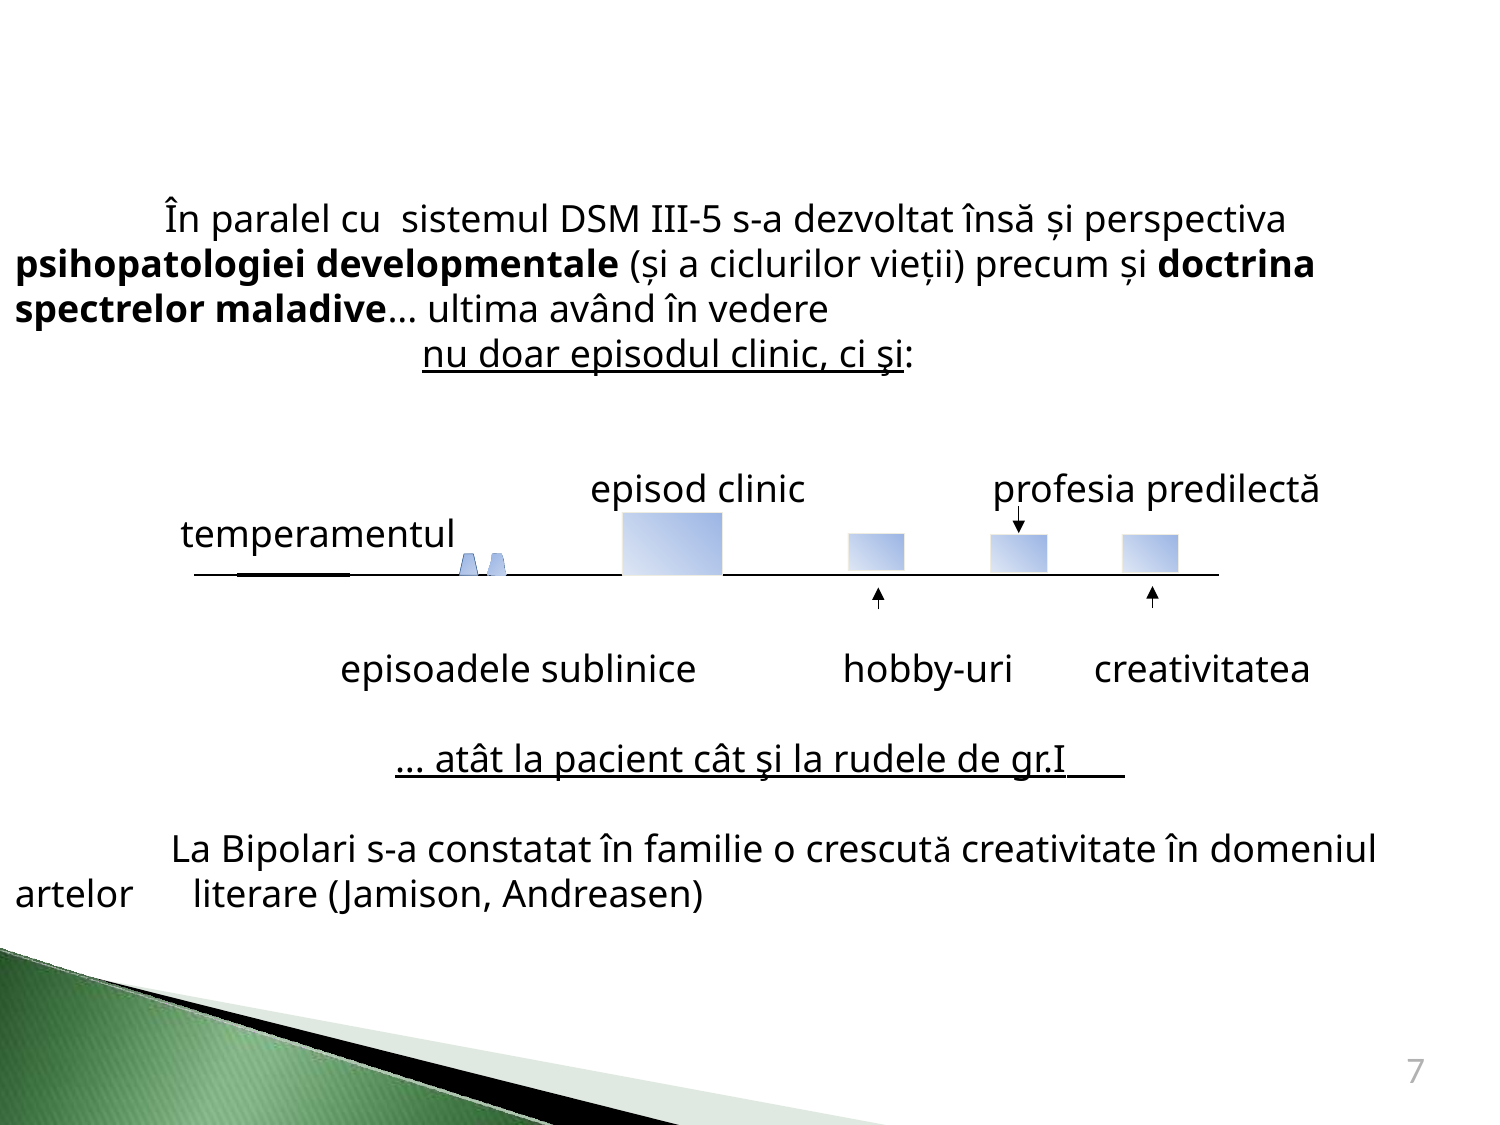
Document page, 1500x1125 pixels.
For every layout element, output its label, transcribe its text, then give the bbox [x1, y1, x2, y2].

text_box [989, 533, 1049, 574]
text_box [620, 510, 724, 574]
text_box [846, 531, 906, 573]
text_box În paralel cu sistemul DSM III-5 s-a dezvoltat însă și perspectiva psihopatologiei developmentale (și a ciclurilor vieții) precum și doctrina spectrelor maladive... ultima având în vedere nu doar episodul clinic, ci şi: episod clinic profesia predilectă temperamentul episoadele sublinice hobby-uri creativitatea ... atât la pacient cât şi la rudele de gr.I La Bipolari s-a constatat în familie o crescută creativitate în domeniul artelor literare (Jamison, Andreasen) [0, 187, 1413, 1125]
text_box [1120, 533, 1180, 574]
slide_number 7 [1413, 1046, 1425, 1103]
text_box [457, 551, 481, 574]
text_box [485, 551, 509, 574]
